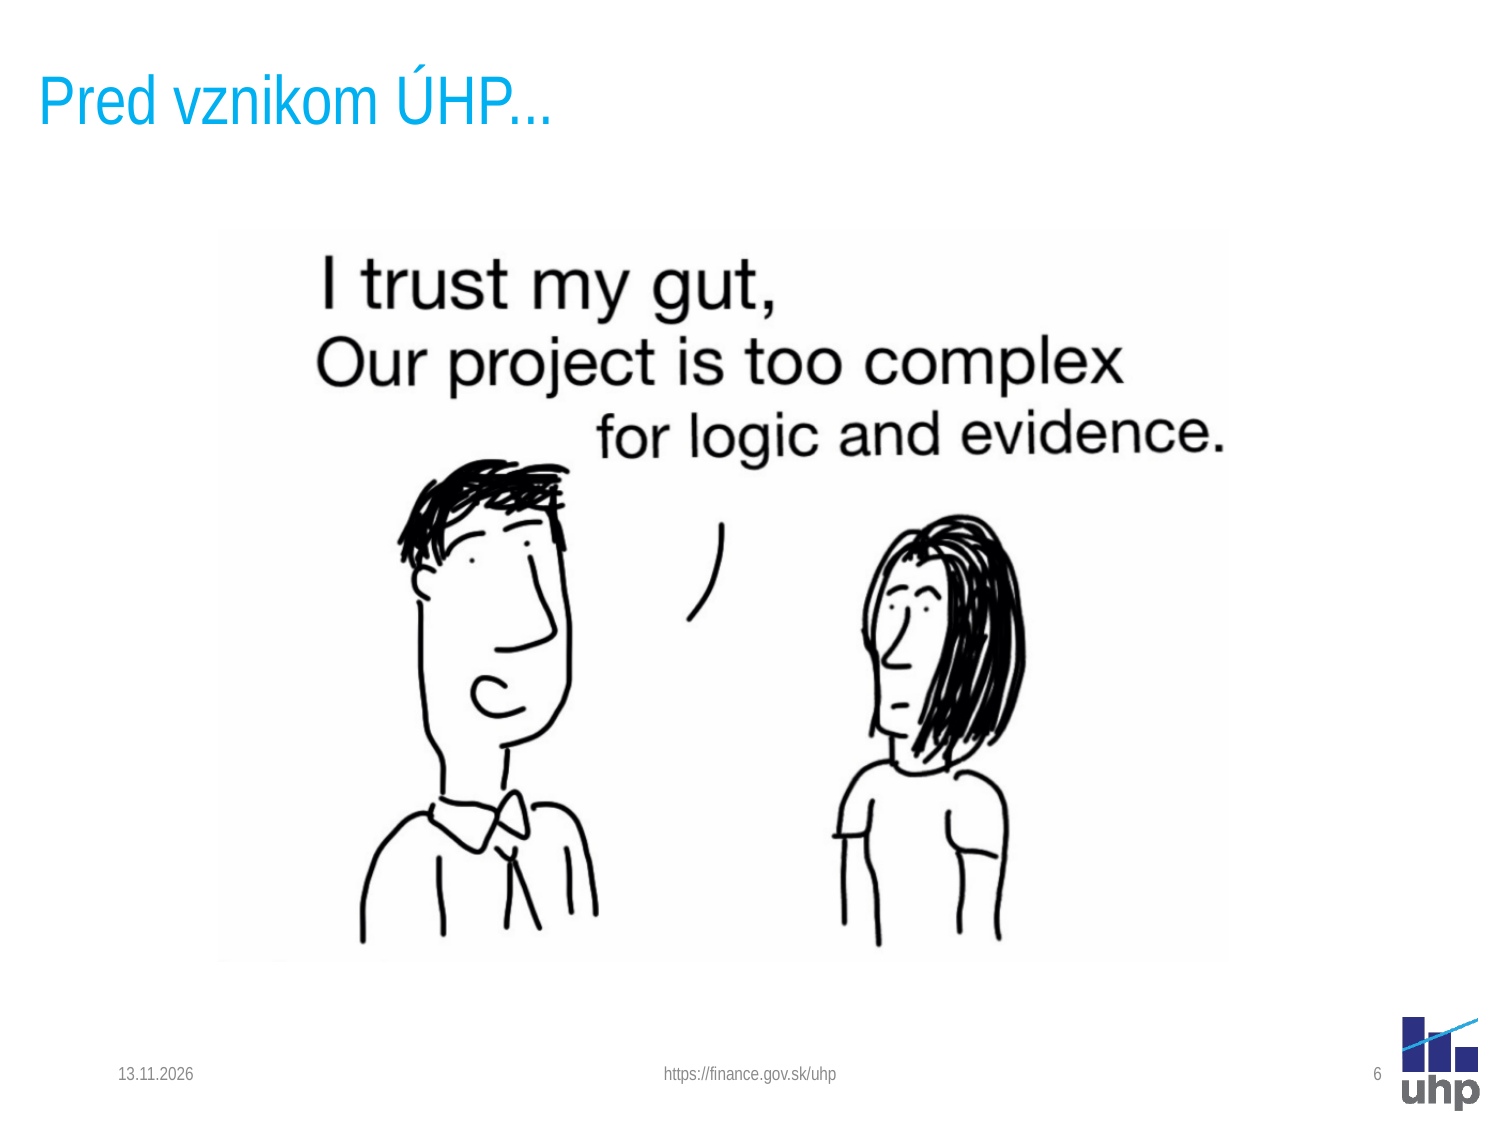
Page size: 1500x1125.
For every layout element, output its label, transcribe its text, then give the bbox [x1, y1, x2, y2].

picture [218, 229, 1229, 962]
footer https://finance.gov.sk/uhp [496, 1042, 1004, 1103]
slide_number 22. 4. 2024 [103, 1042, 441, 1103]
picture [1396, 1013, 1483, 1125]
title Pred vznikom ÚHP... [23, 22, 1318, 184]
slide_number 6 [1059, 1042, 1397, 1103]
